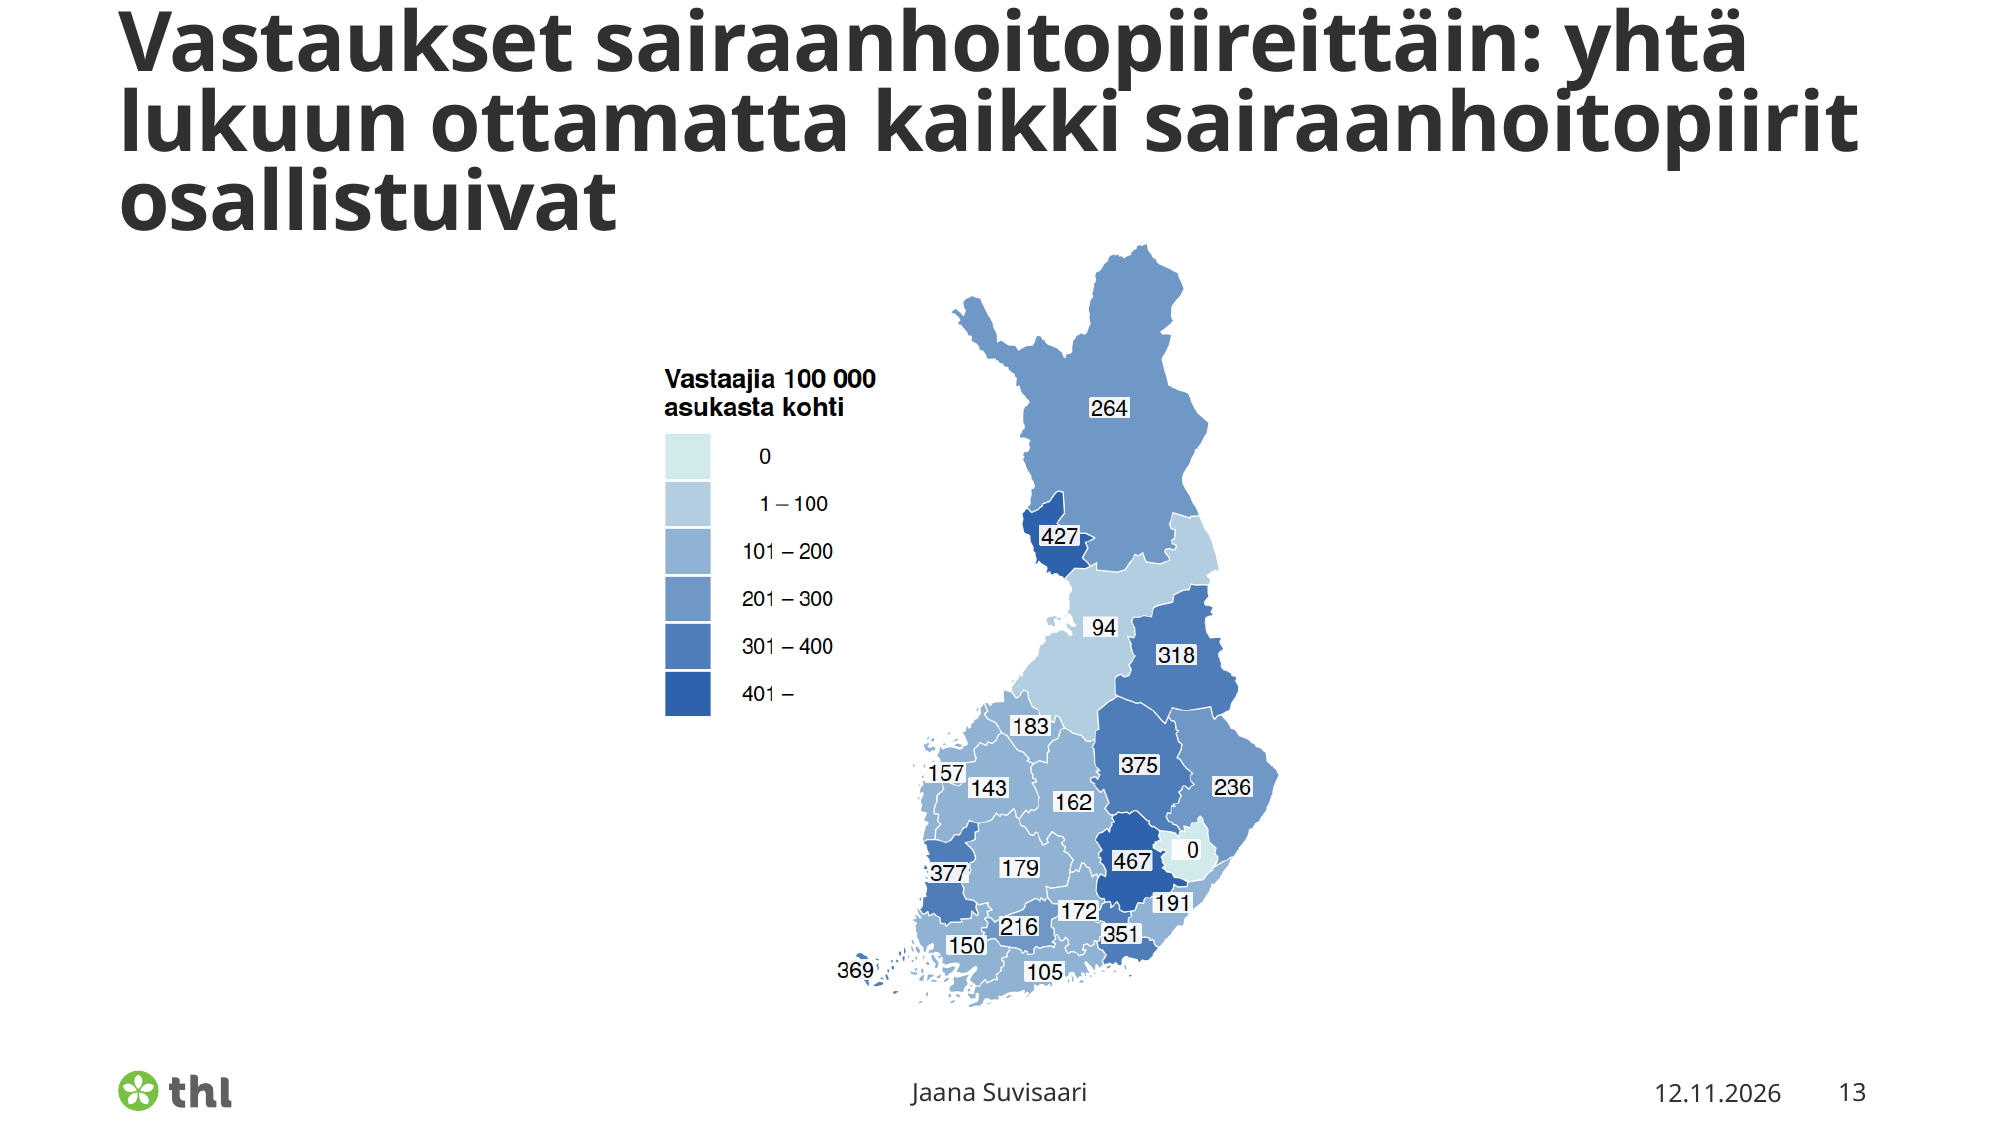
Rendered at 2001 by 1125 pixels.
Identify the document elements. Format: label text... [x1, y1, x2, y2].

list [657, 242, 1343, 1010]
slide_number 13 [1797, 1063, 1882, 1124]
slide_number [1619, 1063, 1797, 1125]
footer Jaana Suvisaari [429, 1063, 1571, 1124]
title Vastaukset sairaanhoitopiireittäin: yhtä lukuun ottamatta kaikki sairaanhoitopiirit osallistuivat [118, 29, 1883, 225]
